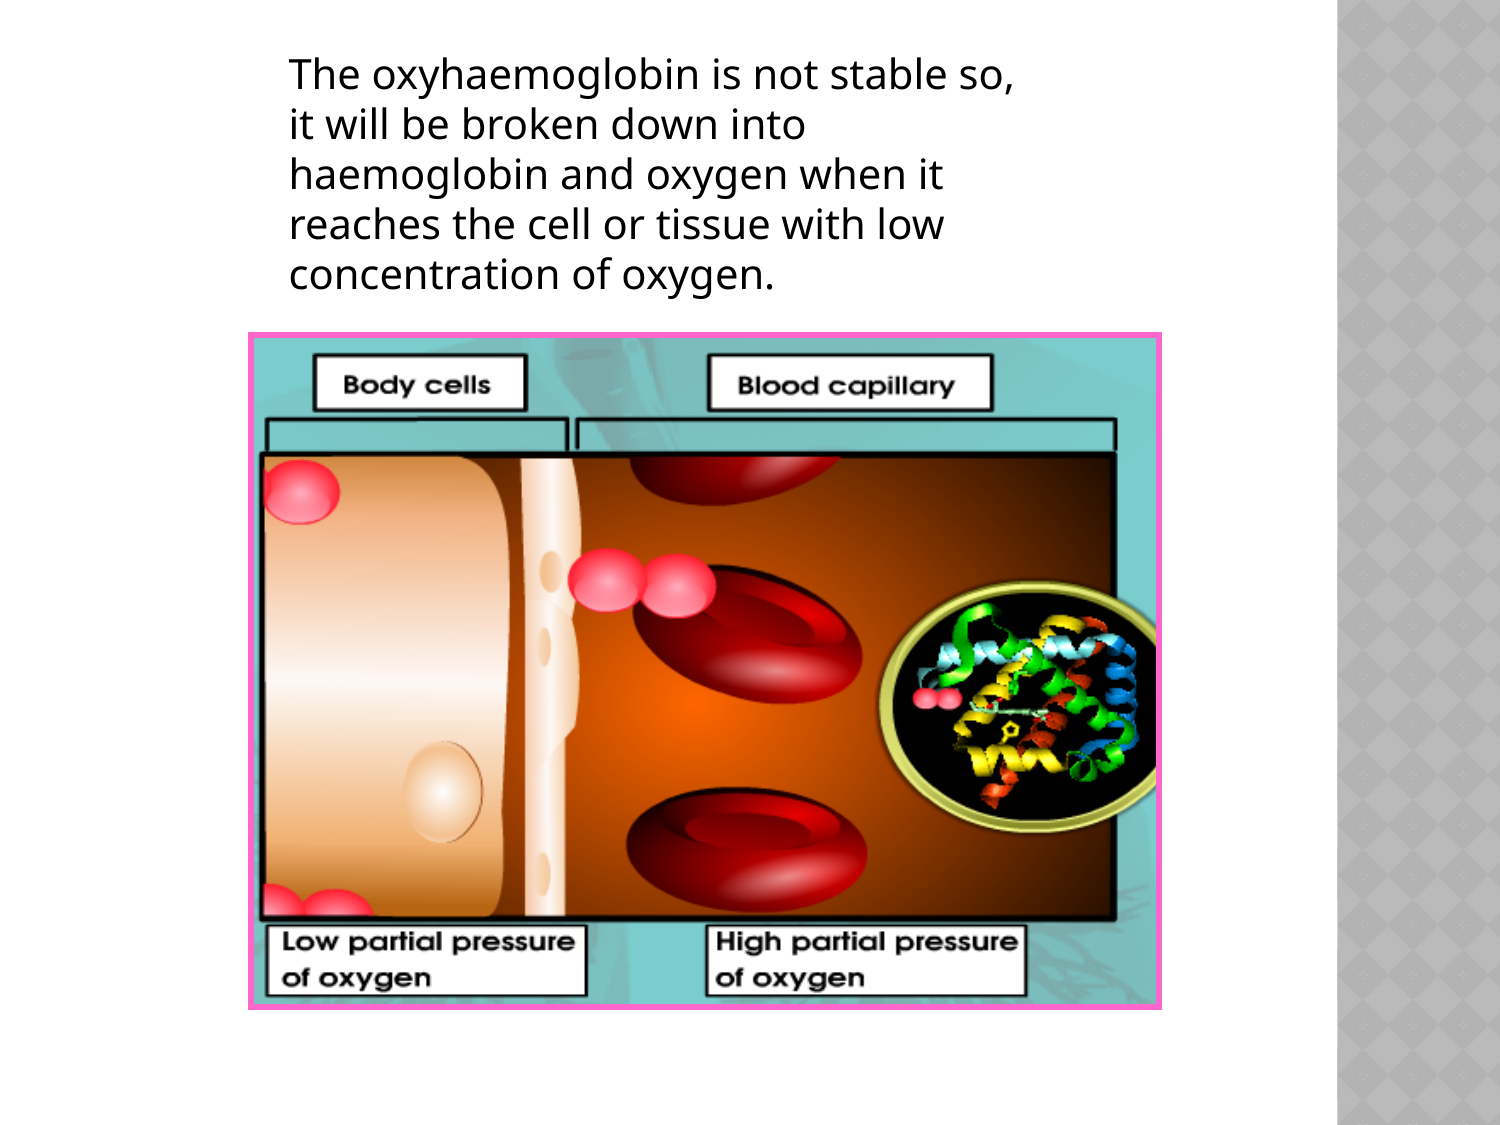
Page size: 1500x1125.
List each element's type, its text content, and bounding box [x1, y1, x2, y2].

text_box The oxyhaemoglobin is not stable so, it will be broken down into haemoglobin and oxygen when it reaches the cell or tissue with low concentration of oxygen. [273, 40, 1041, 306]
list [253, 337, 1157, 1005]
